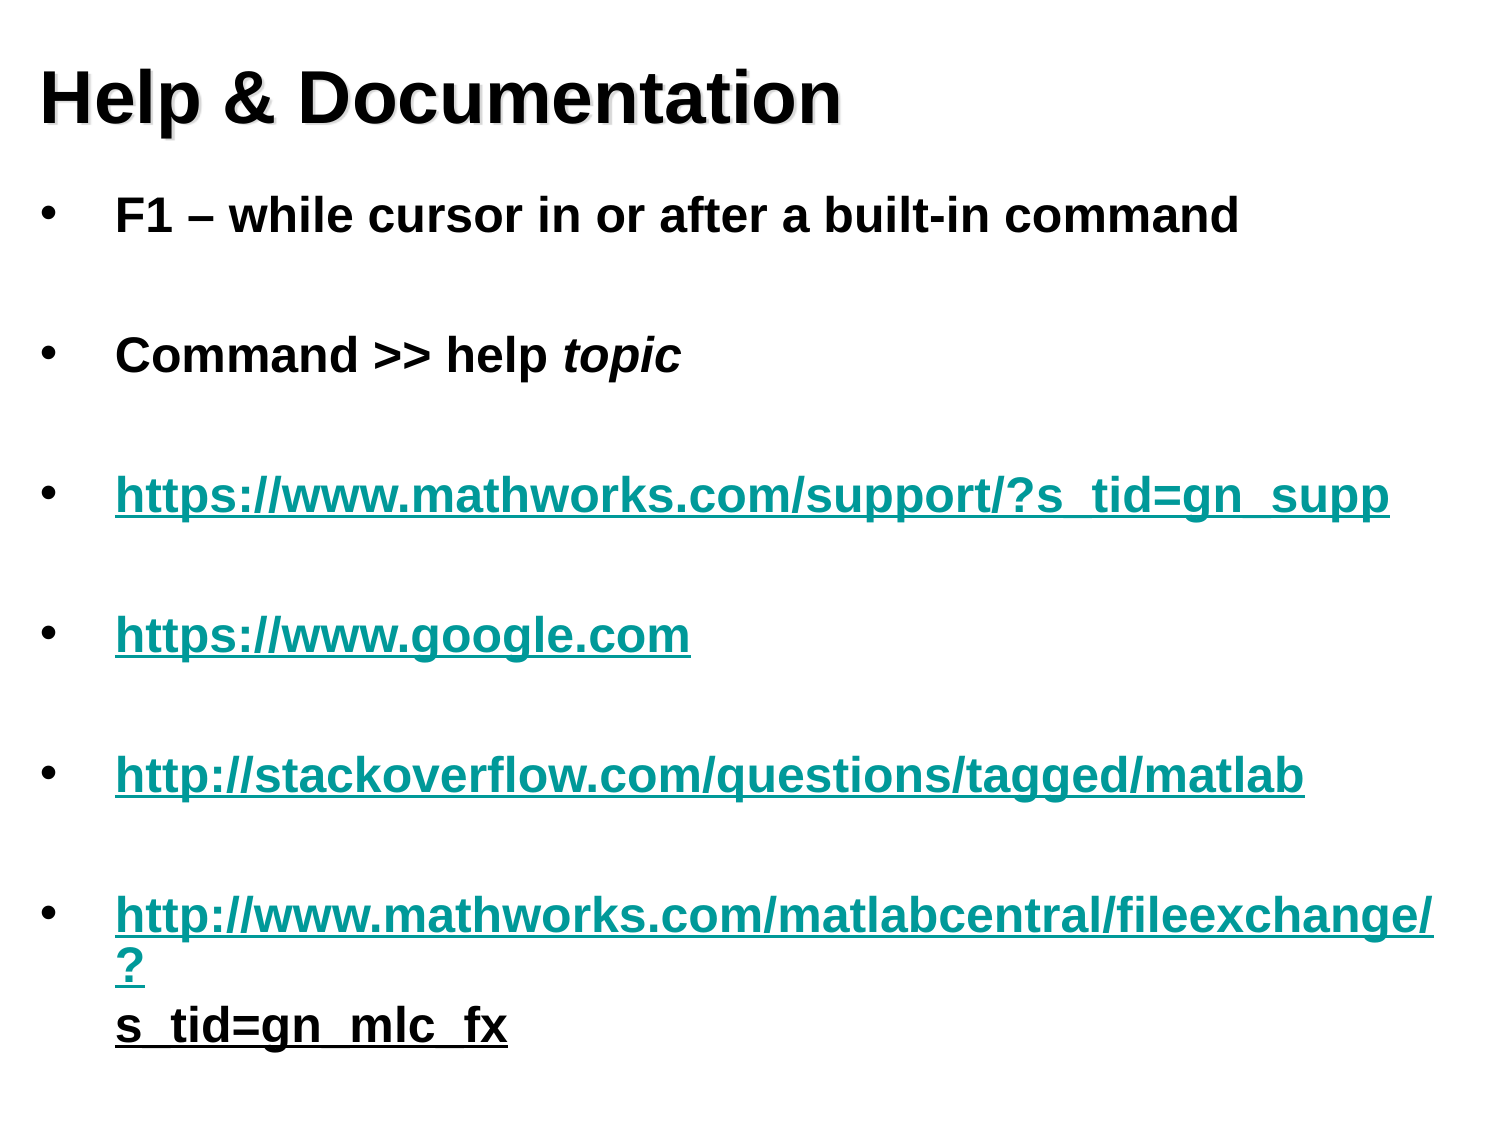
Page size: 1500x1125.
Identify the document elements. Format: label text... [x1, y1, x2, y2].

title Help & Documentation [24, 24, 1476, 163]
list F1 – while cursor in or after a built-in command Command >> help topic https://www.mathworks.com/support/?s_tid=gn_supp https://www.google.com http://stackoverflow.com/questions/tagged/matlab http://www.mathworks.com/matlabcentral/fileexchange/?s_tid=gn_mlc_fx [24, 174, 1476, 901]
